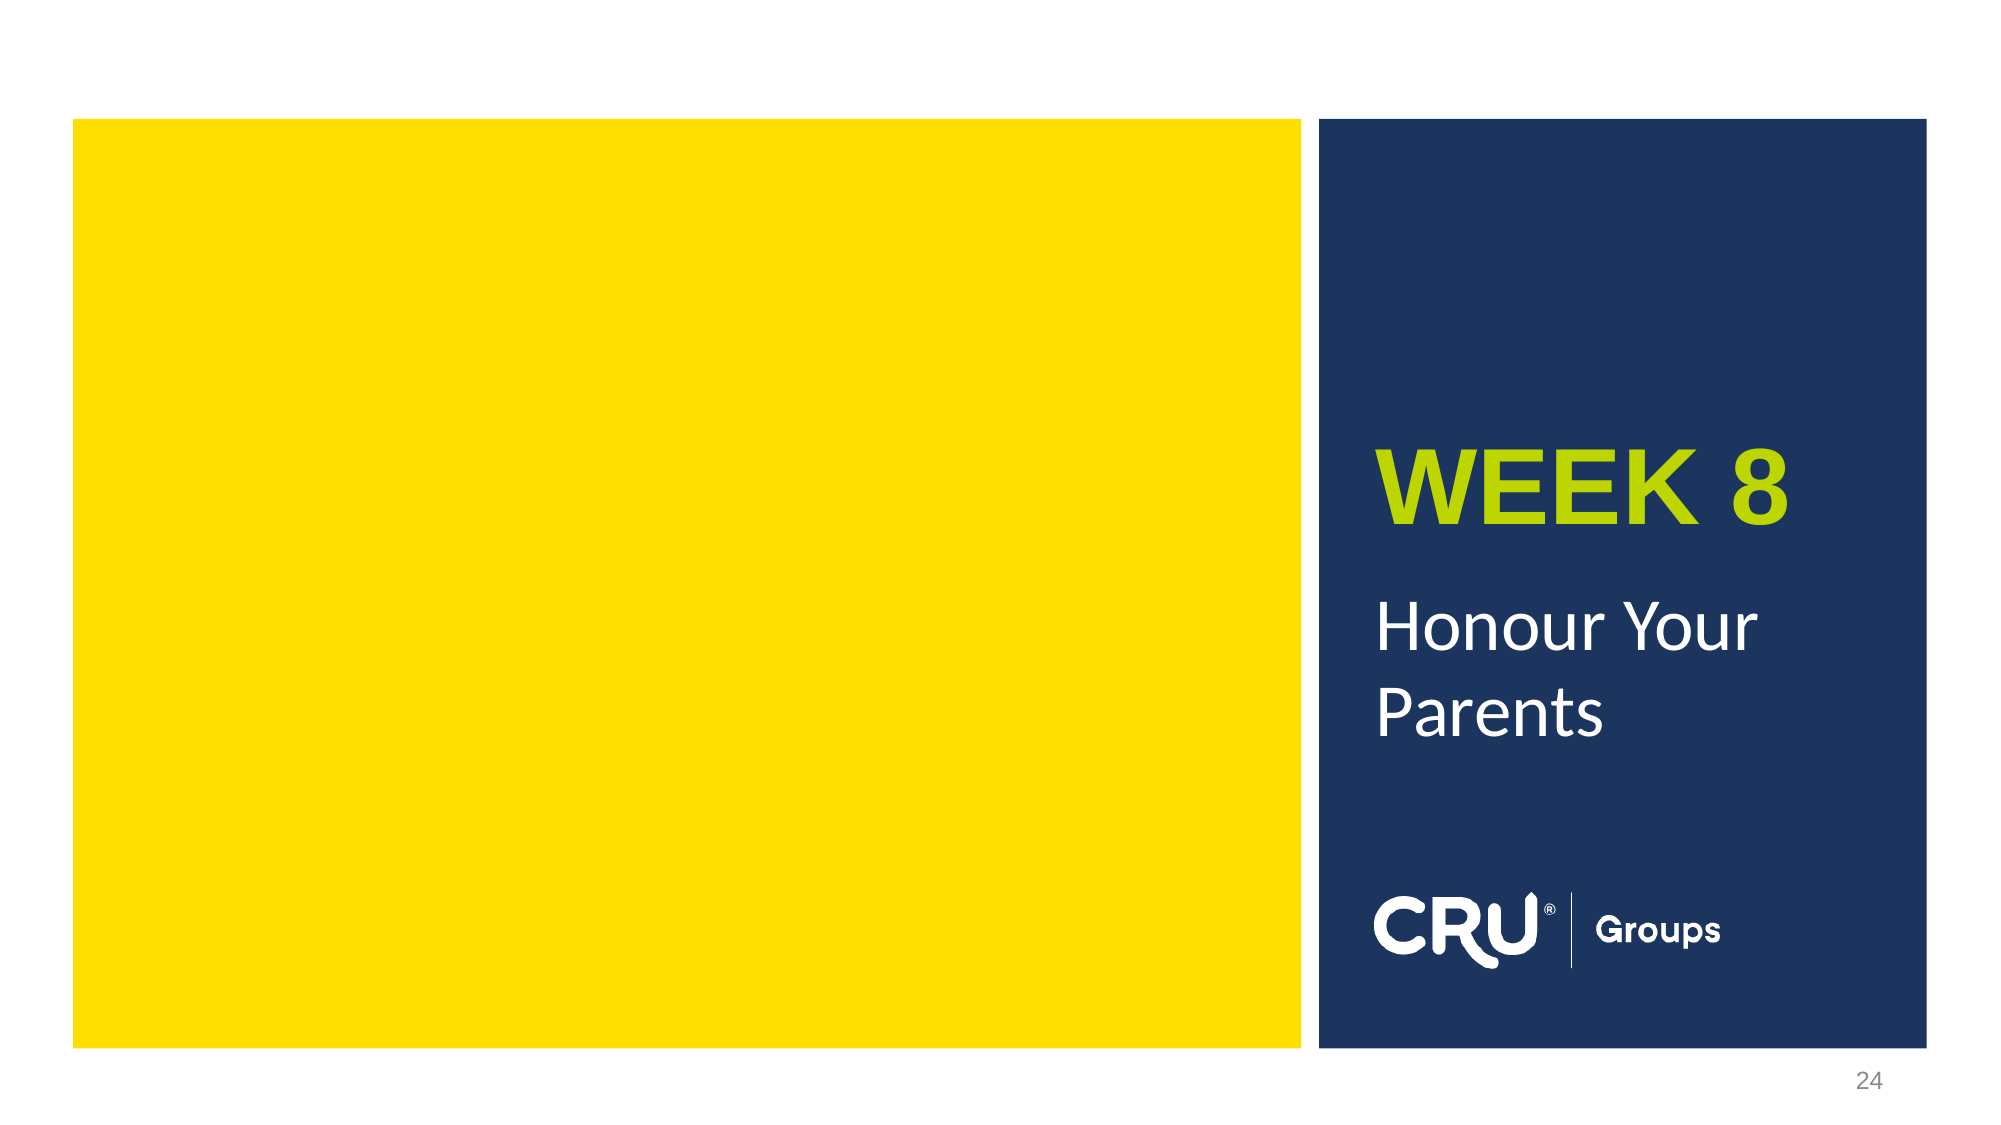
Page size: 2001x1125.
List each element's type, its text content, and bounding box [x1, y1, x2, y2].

slide_number 24 [1732, 1050, 1899, 1110]
title WEEK 8 [1360, 232, 1867, 556]
text_box [1319, 118, 1927, 1049]
subtitle Honour Your Parents [1360, 574, 1867, 860]
text_box [73, 118, 1302, 1049]
text_box [0, 104, 2000, 1125]
picture [1374, 892, 1720, 969]
